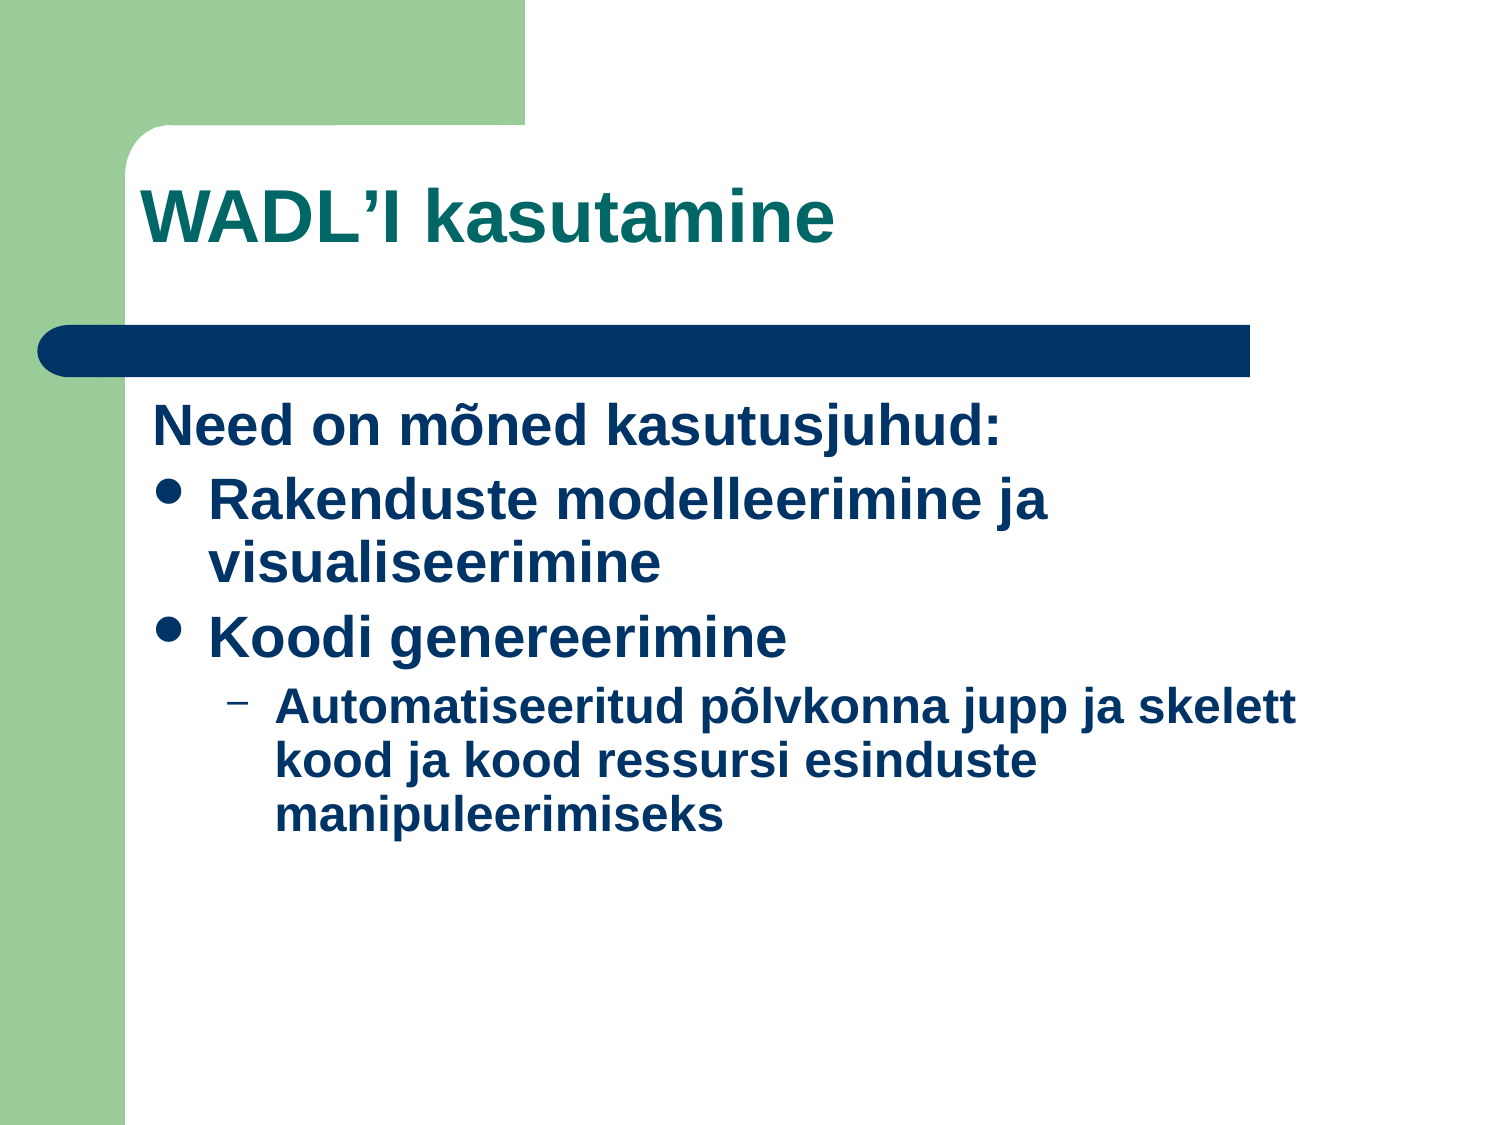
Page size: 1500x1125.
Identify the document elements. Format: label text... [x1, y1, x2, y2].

list Need on mõned kasutusjuhud: Rakenduste modelleerimine ja visualiseerimine Koodi genereerimine Automatiseeritud põlvkonna jupp ja skelett kood ja kood ressursi esinduste manipuleerimiseks [137, 387, 1400, 999]
title WADL’I kasutamine [124, 124, 1426, 313]
